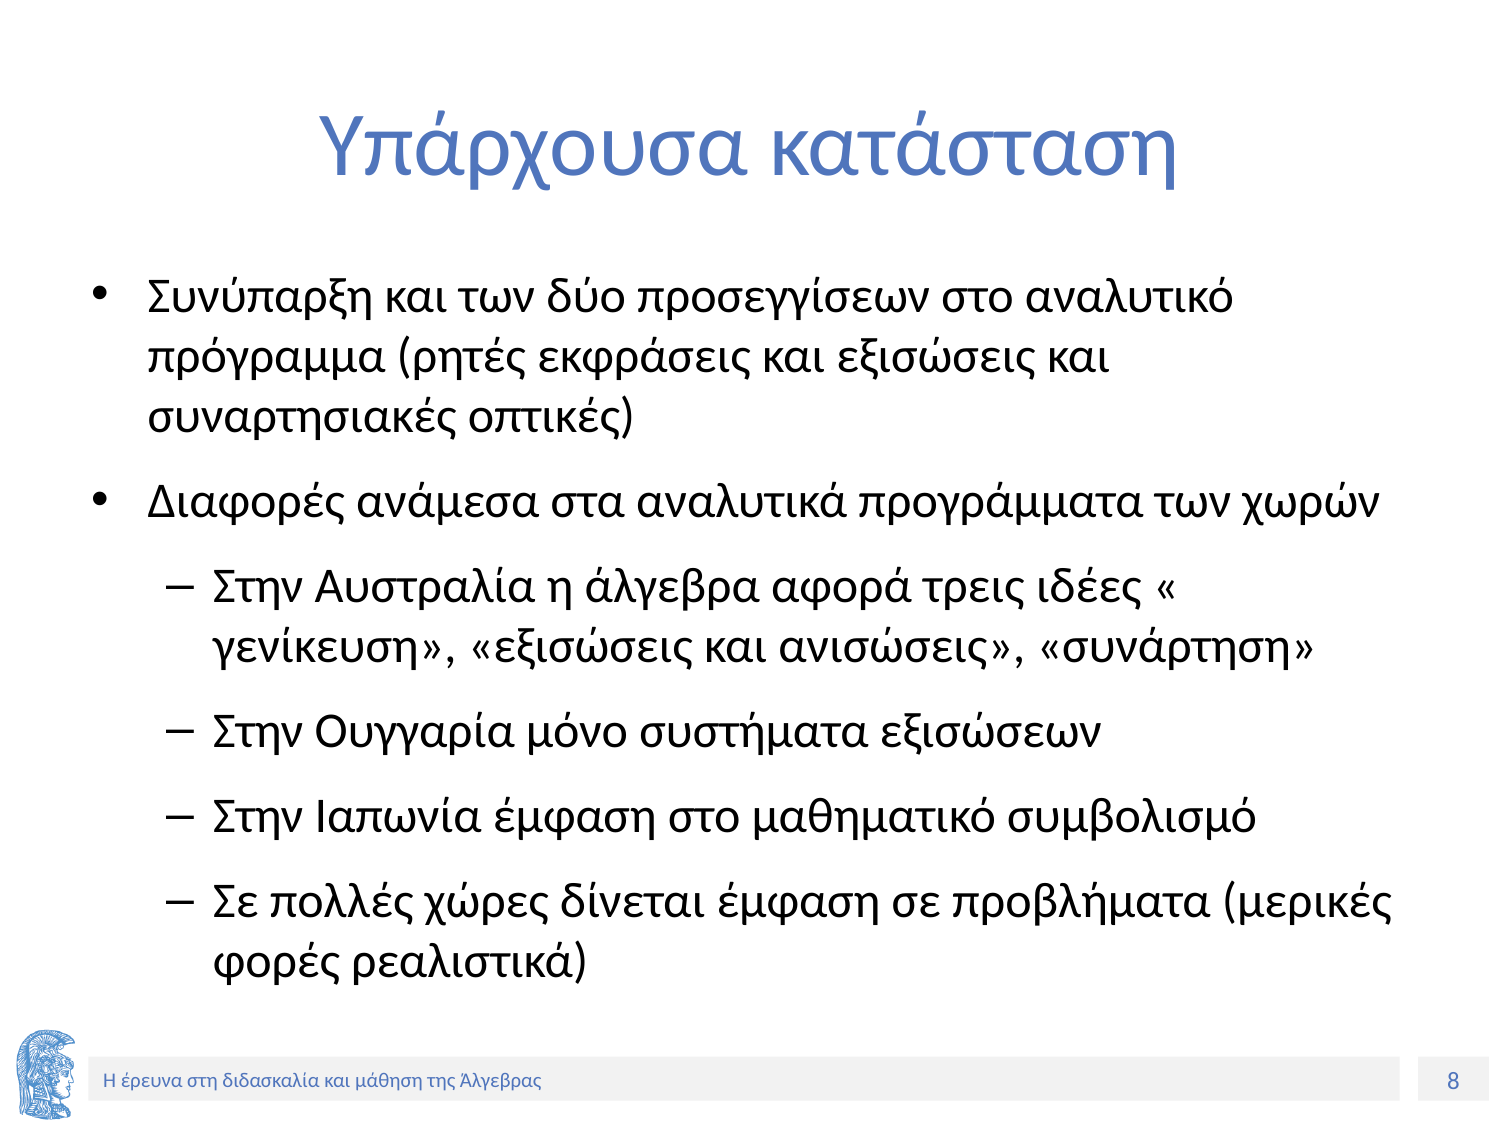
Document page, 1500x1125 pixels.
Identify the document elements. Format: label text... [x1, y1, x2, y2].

list Συνύπαρξη και των δύο προσεγγίσεων στο αναλυτικό πρόγραμμα (ρητές εκφράσεις και εξισώσεις και συναρτησιακές οπτικές) Διαφορές ανάμεσα στα αναλυτικά προγράμματα των χωρών Στην Αυστραλία η άλγεβρα αφορά τρεις ιδέες « γενίκευση», «εξισώσεις και ανισώσεις», «συνάρτηση» Στην Ουγγαρία μόνο συστήματα εξισώσεων Στην Ιαπωνία έμφαση στο μαθηματικό συμβολισμό Σε πολλές χώρες δίνεται έμφαση σε προβλήματα (μερικές φορές ρεαλιστικά) [76, 255, 1427, 998]
picture [9, 1026, 81, 1120]
title Υπάρχουσα κατάσταση [75, 45, 1425, 233]
